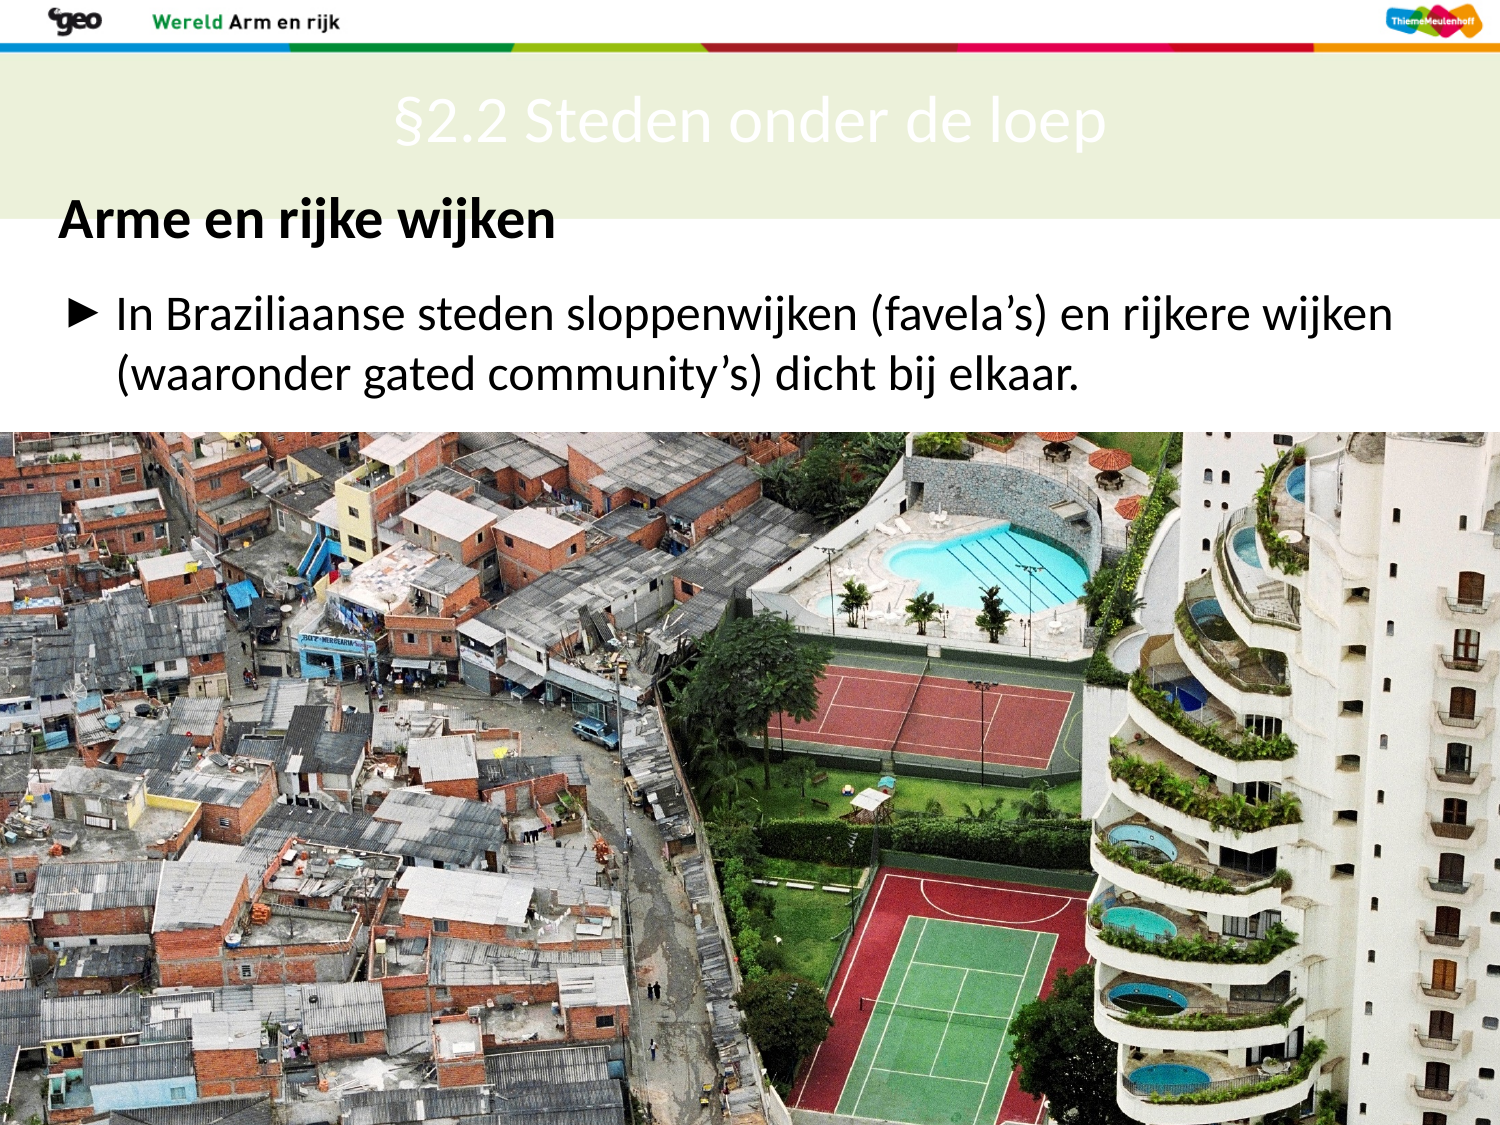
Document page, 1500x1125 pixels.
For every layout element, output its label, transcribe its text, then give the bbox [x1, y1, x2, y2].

list Arme en rijke wijken In Braziliaanse steden sloppenwijken (favela’s) en rijkere wijken (waaronder gated community’s) dicht bij elkaar. [0, 172, 1500, 430]
picture [0, 432, 1500, 1125]
picture [0, 0, 1500, 61]
title §2.2 Steden onder de loep [0, 61, 1500, 172]
